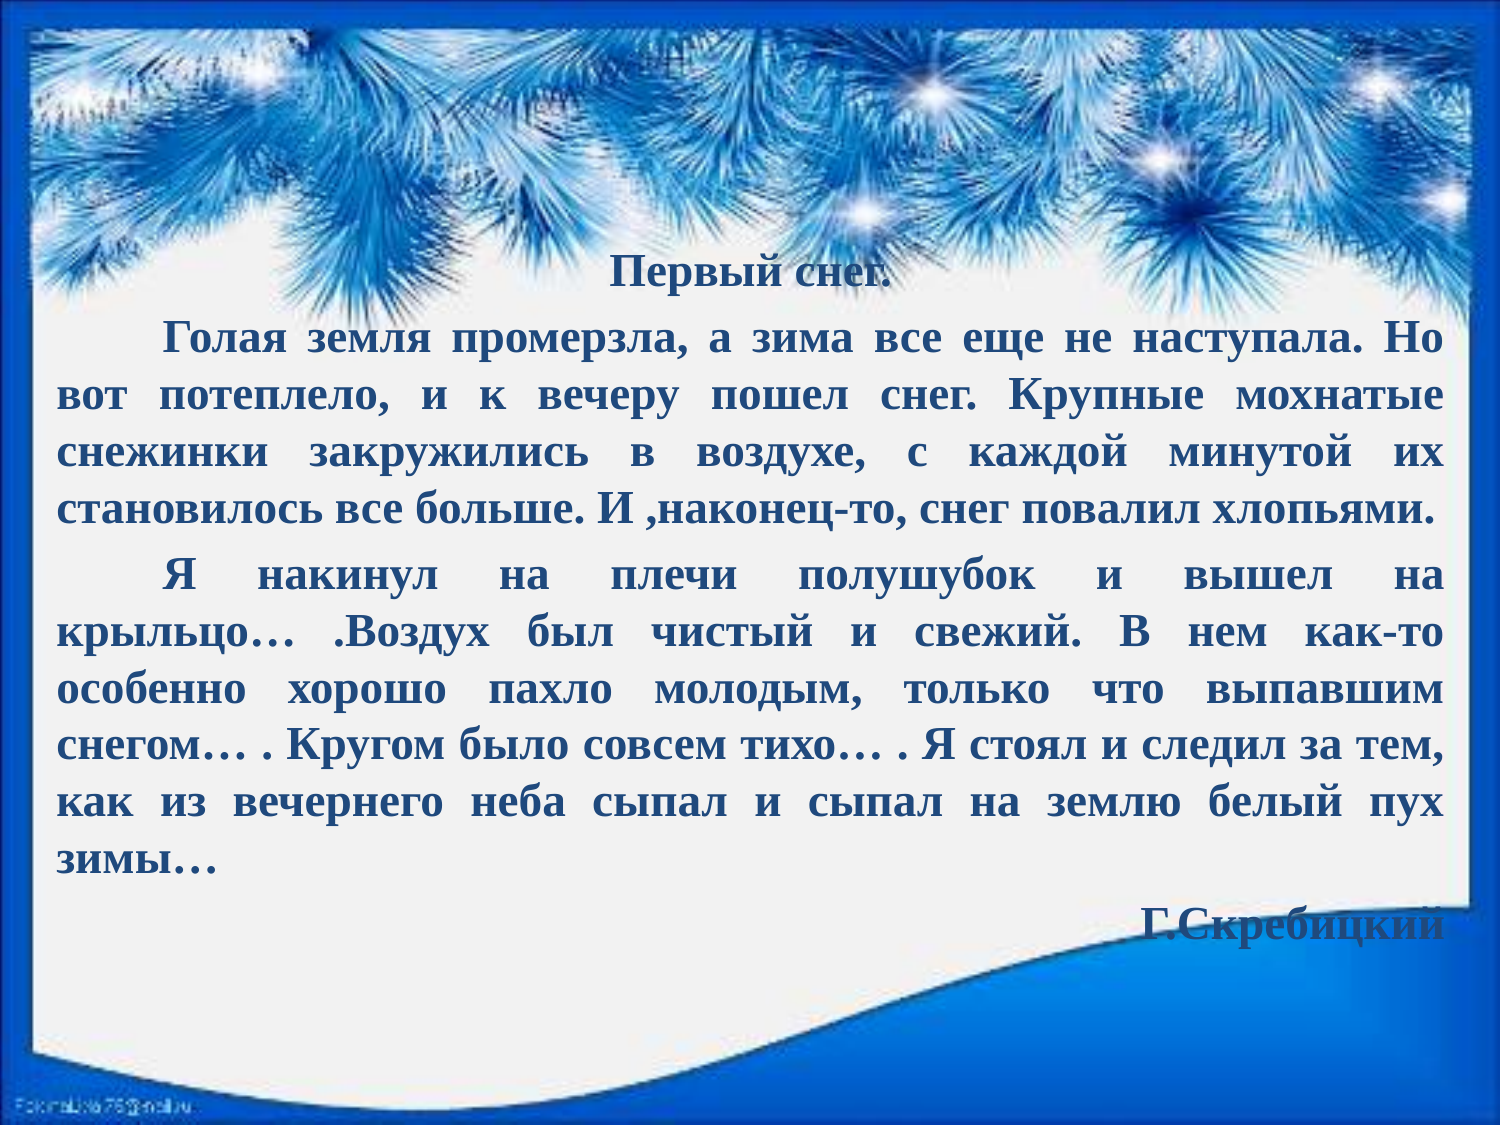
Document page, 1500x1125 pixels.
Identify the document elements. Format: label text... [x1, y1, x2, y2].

picture [0, 0, 1500, 1125]
list Первый снег. Голая земля промерзла, а зима все еще не наступала. Но вот потеплело, и к вечеру пошел снег. Крупные мохнатые снежинки закружились в воздухе, с каждой минутой их становилось все больше. И ,наконец-то, снег повалил хлопьями. Я накинул на плечи полушубок и вышел на крыльцо… .Воздух был чистый и свежий. В нем как-то особенно хорошо пахло молодым, только что выпавшим снегом… . Кругом было совсем тихо… . Я стоял и следил за тем, как из вечернего неба сыпал и сыпал на землю белый пух зимы… Г.Скребицкий [41, 231, 1461, 975]
